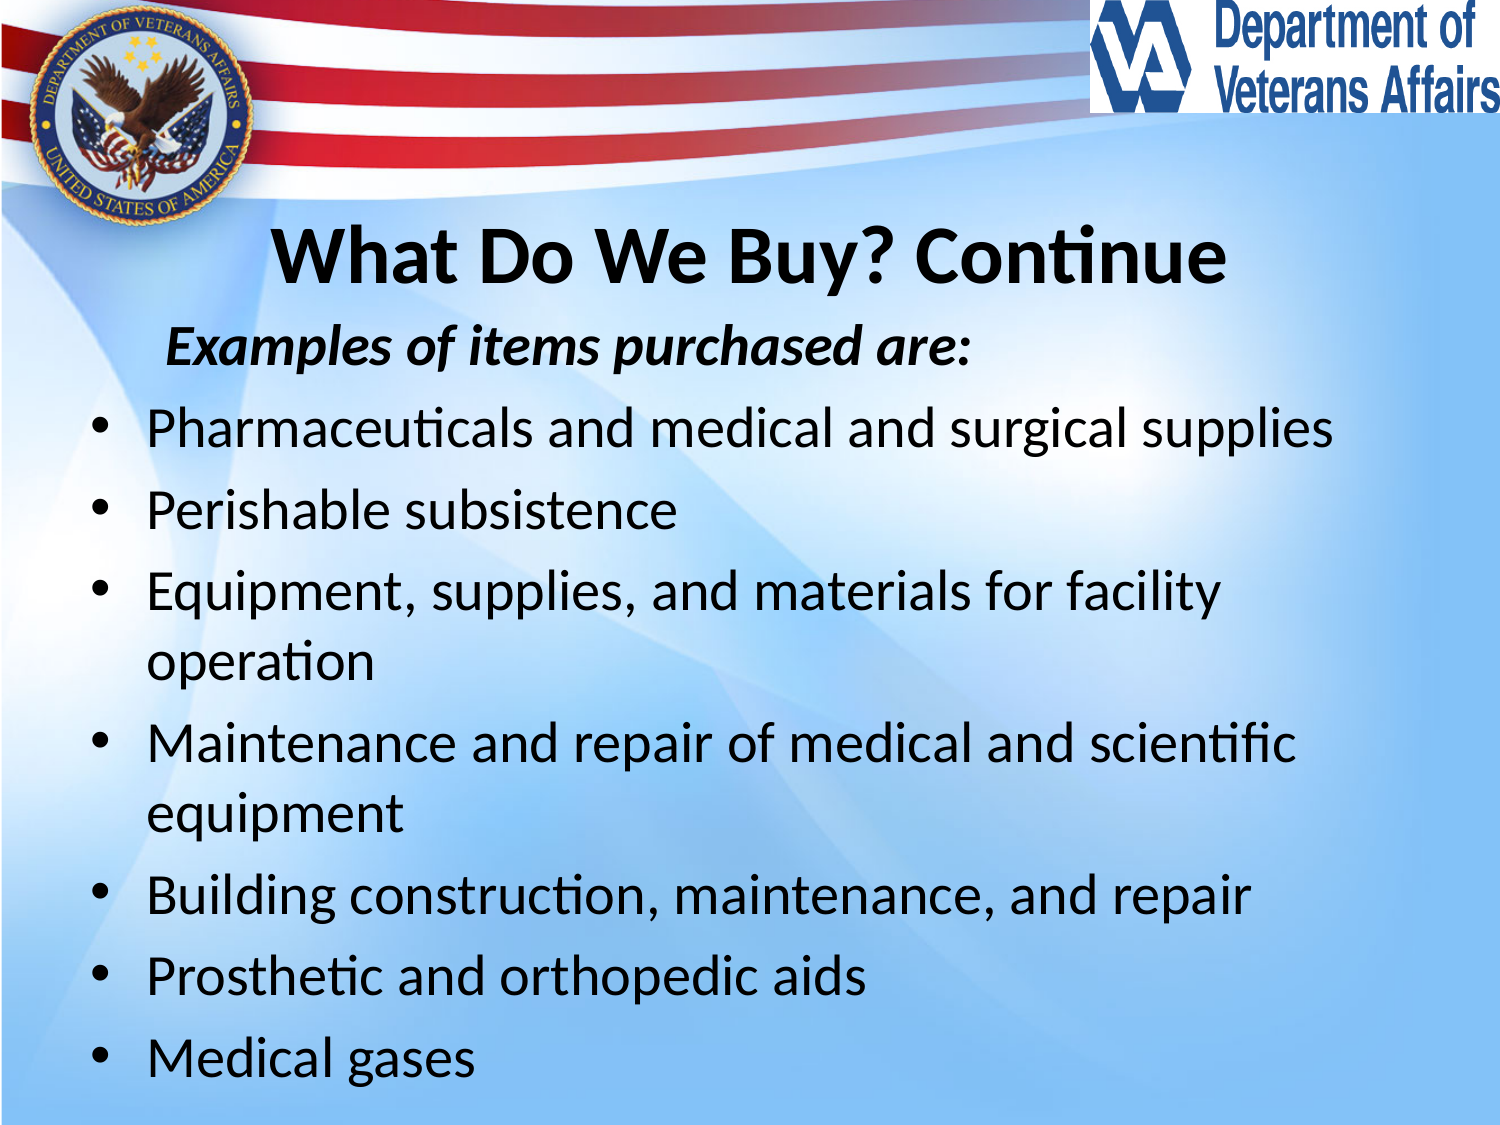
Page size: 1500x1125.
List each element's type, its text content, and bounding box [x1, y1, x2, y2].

list Examples of items purchased are: Pharmaceuticals and medical and surgical supplies Perishable subsistence Equipment, supplies, and materials for facility operation Maintenance and repair of medical and scientific equipment Building construction, maintenance, and repair Prosthetic and orthopedic aids Medical gases [74, 299, 1426, 1101]
picture [1, 0, 1500, 1125]
title What Do We Buy? Continue [74, 174, 1426, 299]
